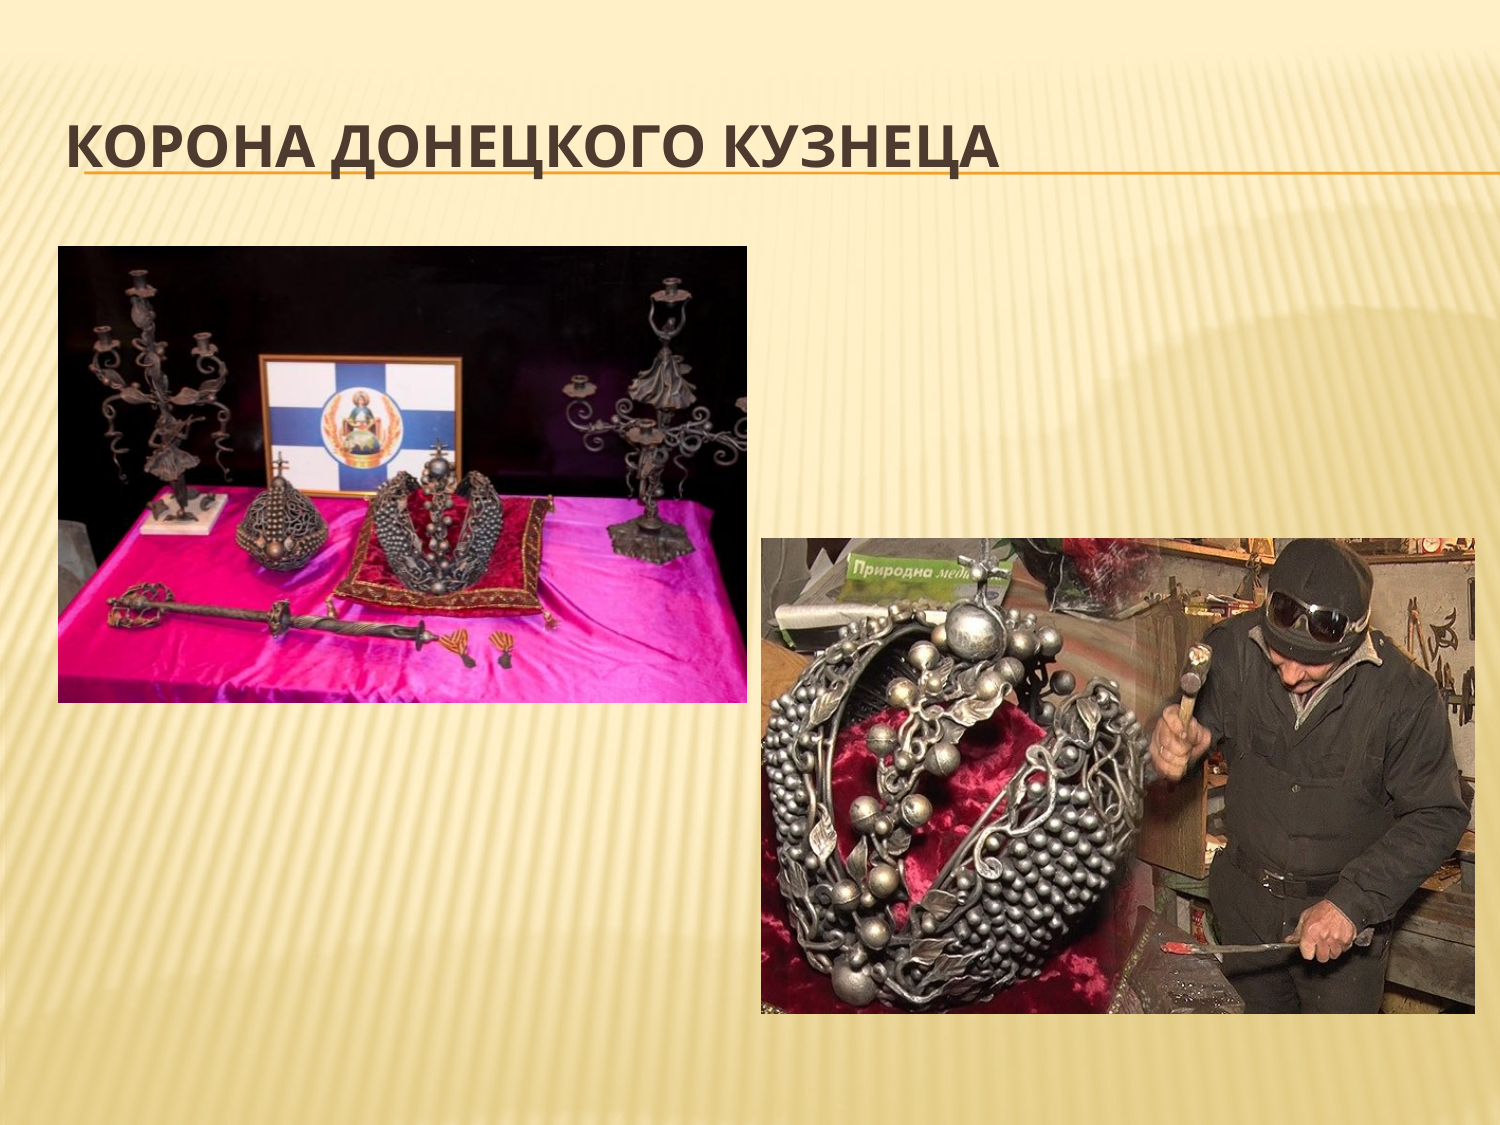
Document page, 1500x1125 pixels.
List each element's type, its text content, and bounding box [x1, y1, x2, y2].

title Корона донецкого кузнеца [49, 75, 1475, 213]
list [58, 245, 747, 703]
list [761, 538, 1475, 1015]
